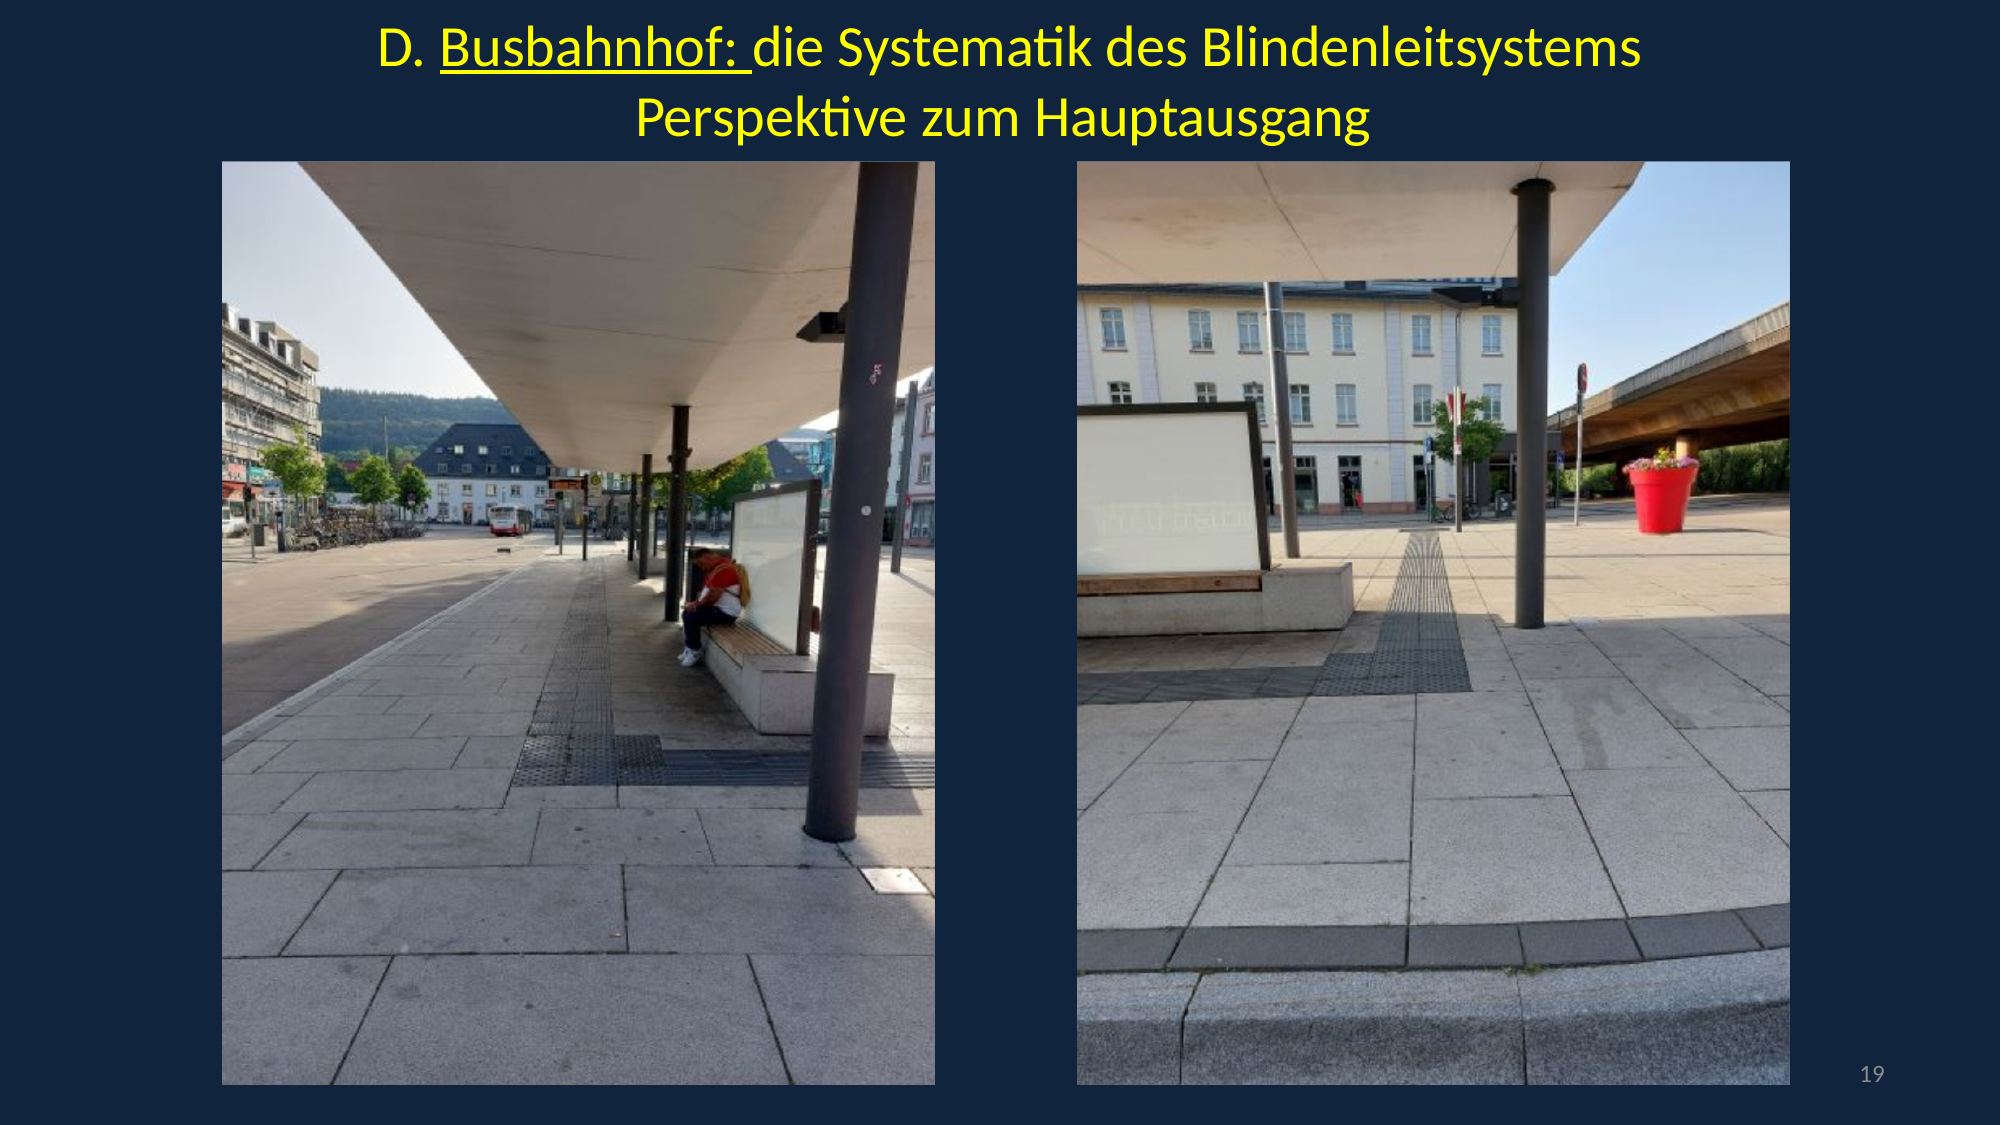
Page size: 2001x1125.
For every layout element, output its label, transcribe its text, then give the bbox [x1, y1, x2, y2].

slide_number 19 [1433, 1042, 1900, 1103]
picture [116, 162, 1896, 1085]
title D. Busbahnhof: die Systematik des Blindenleitsystems Perspektive zum Hauptausgang [48, 22, 1972, 134]
